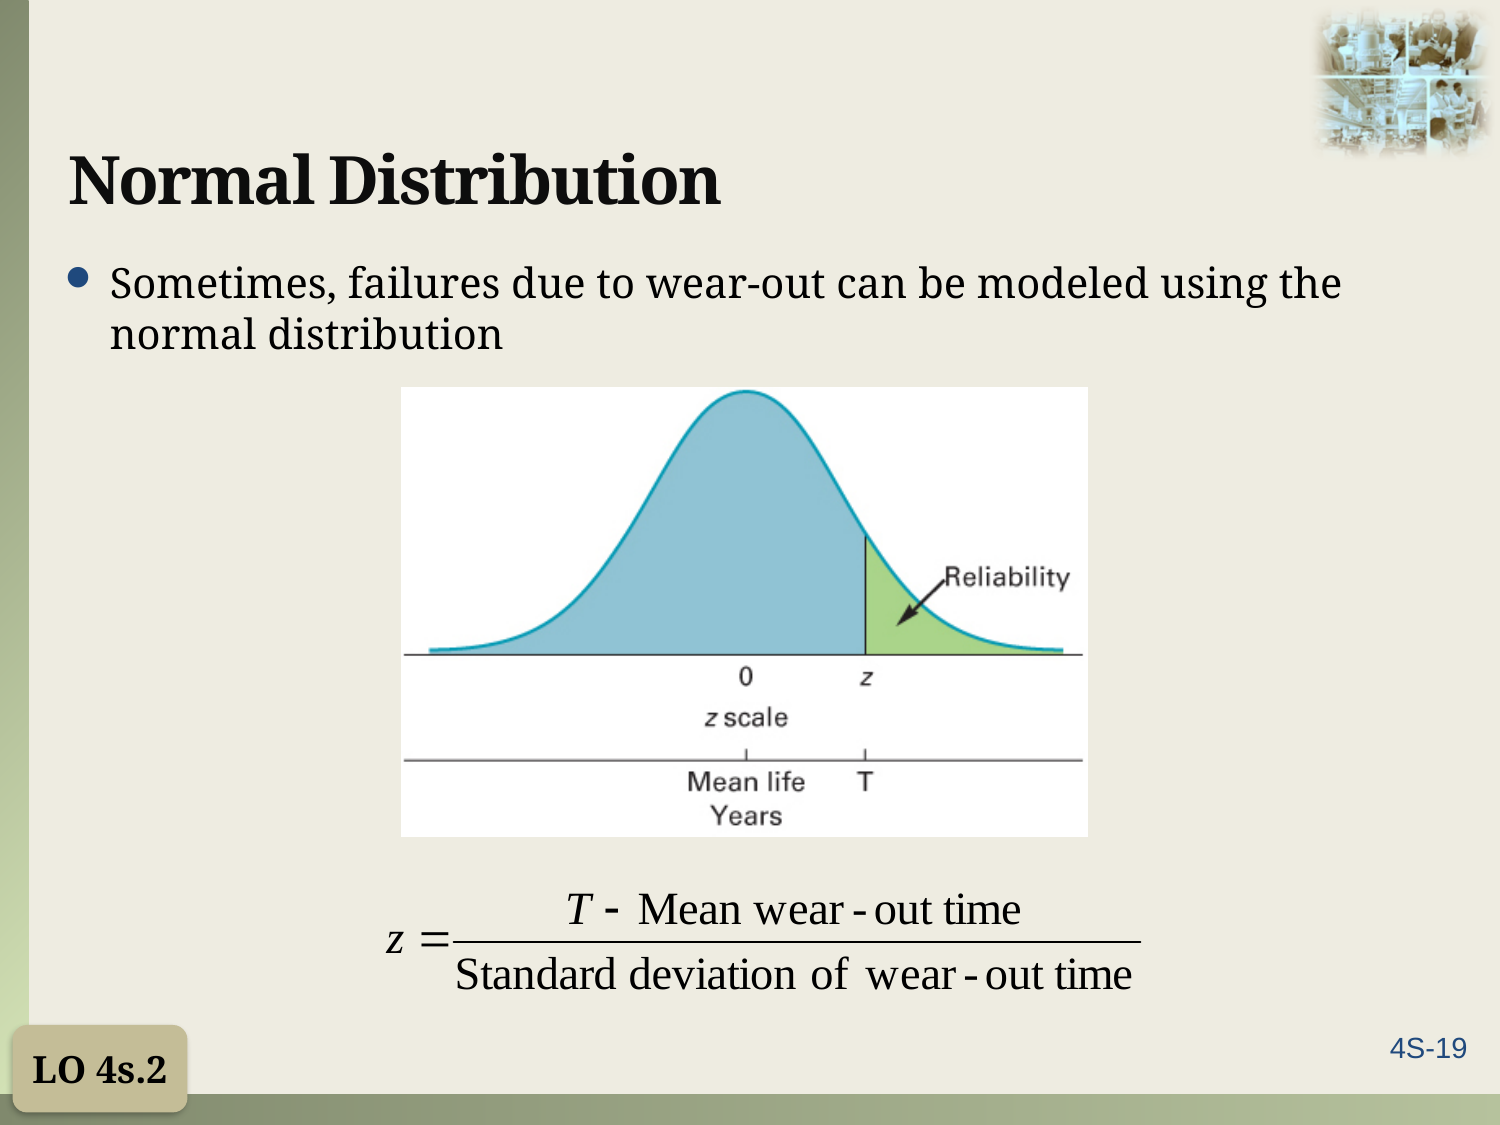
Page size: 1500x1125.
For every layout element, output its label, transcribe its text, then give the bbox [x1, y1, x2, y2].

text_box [378, 882, 1149, 999]
picture [1404, 36, 1464, 130]
list Sometimes, failures due to wear-out can be modeled using the normal distribution [50, 249, 1400, 1000]
text_box LO 4s.2 [9, 1021, 191, 1116]
title Normal Distribution [53, 24, 1404, 225]
picture [401, 387, 1088, 837]
